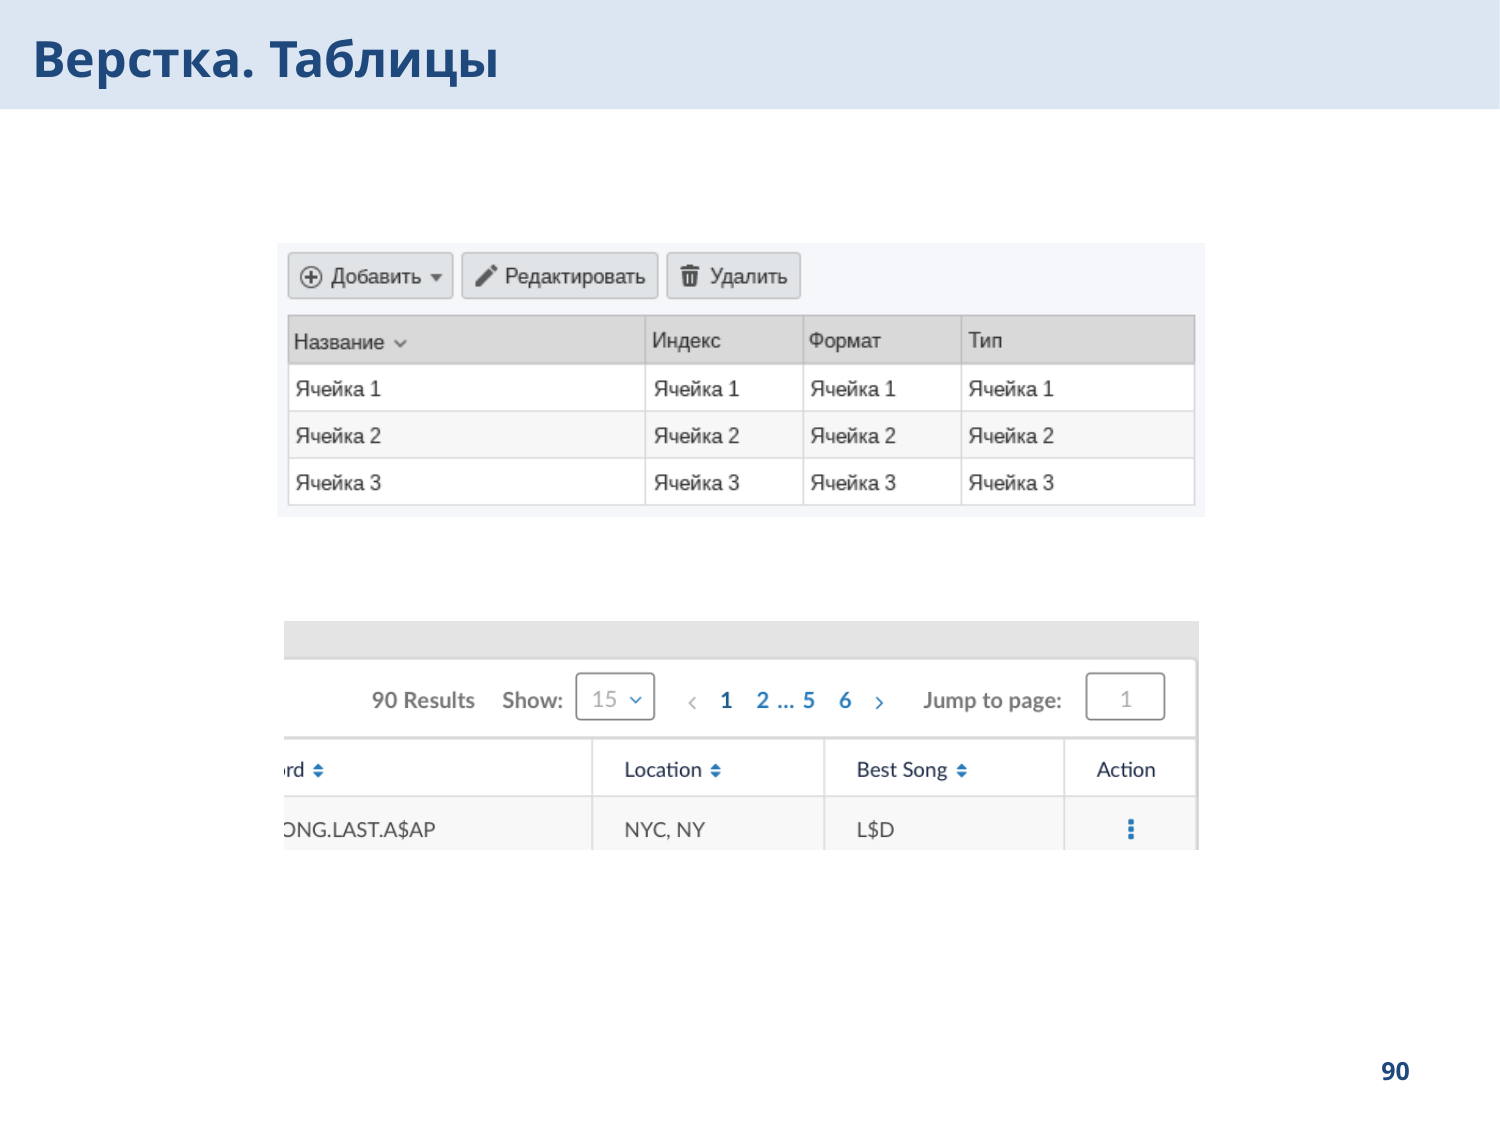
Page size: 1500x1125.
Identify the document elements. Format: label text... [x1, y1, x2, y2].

picture [277, 243, 1205, 518]
text_box Верстка. Таблицы [17, 14, 1368, 102]
picture [284, 621, 1200, 850]
text_box [0, 0, 1500, 111]
slide_number 90 [1074, 1042, 1425, 1103]
